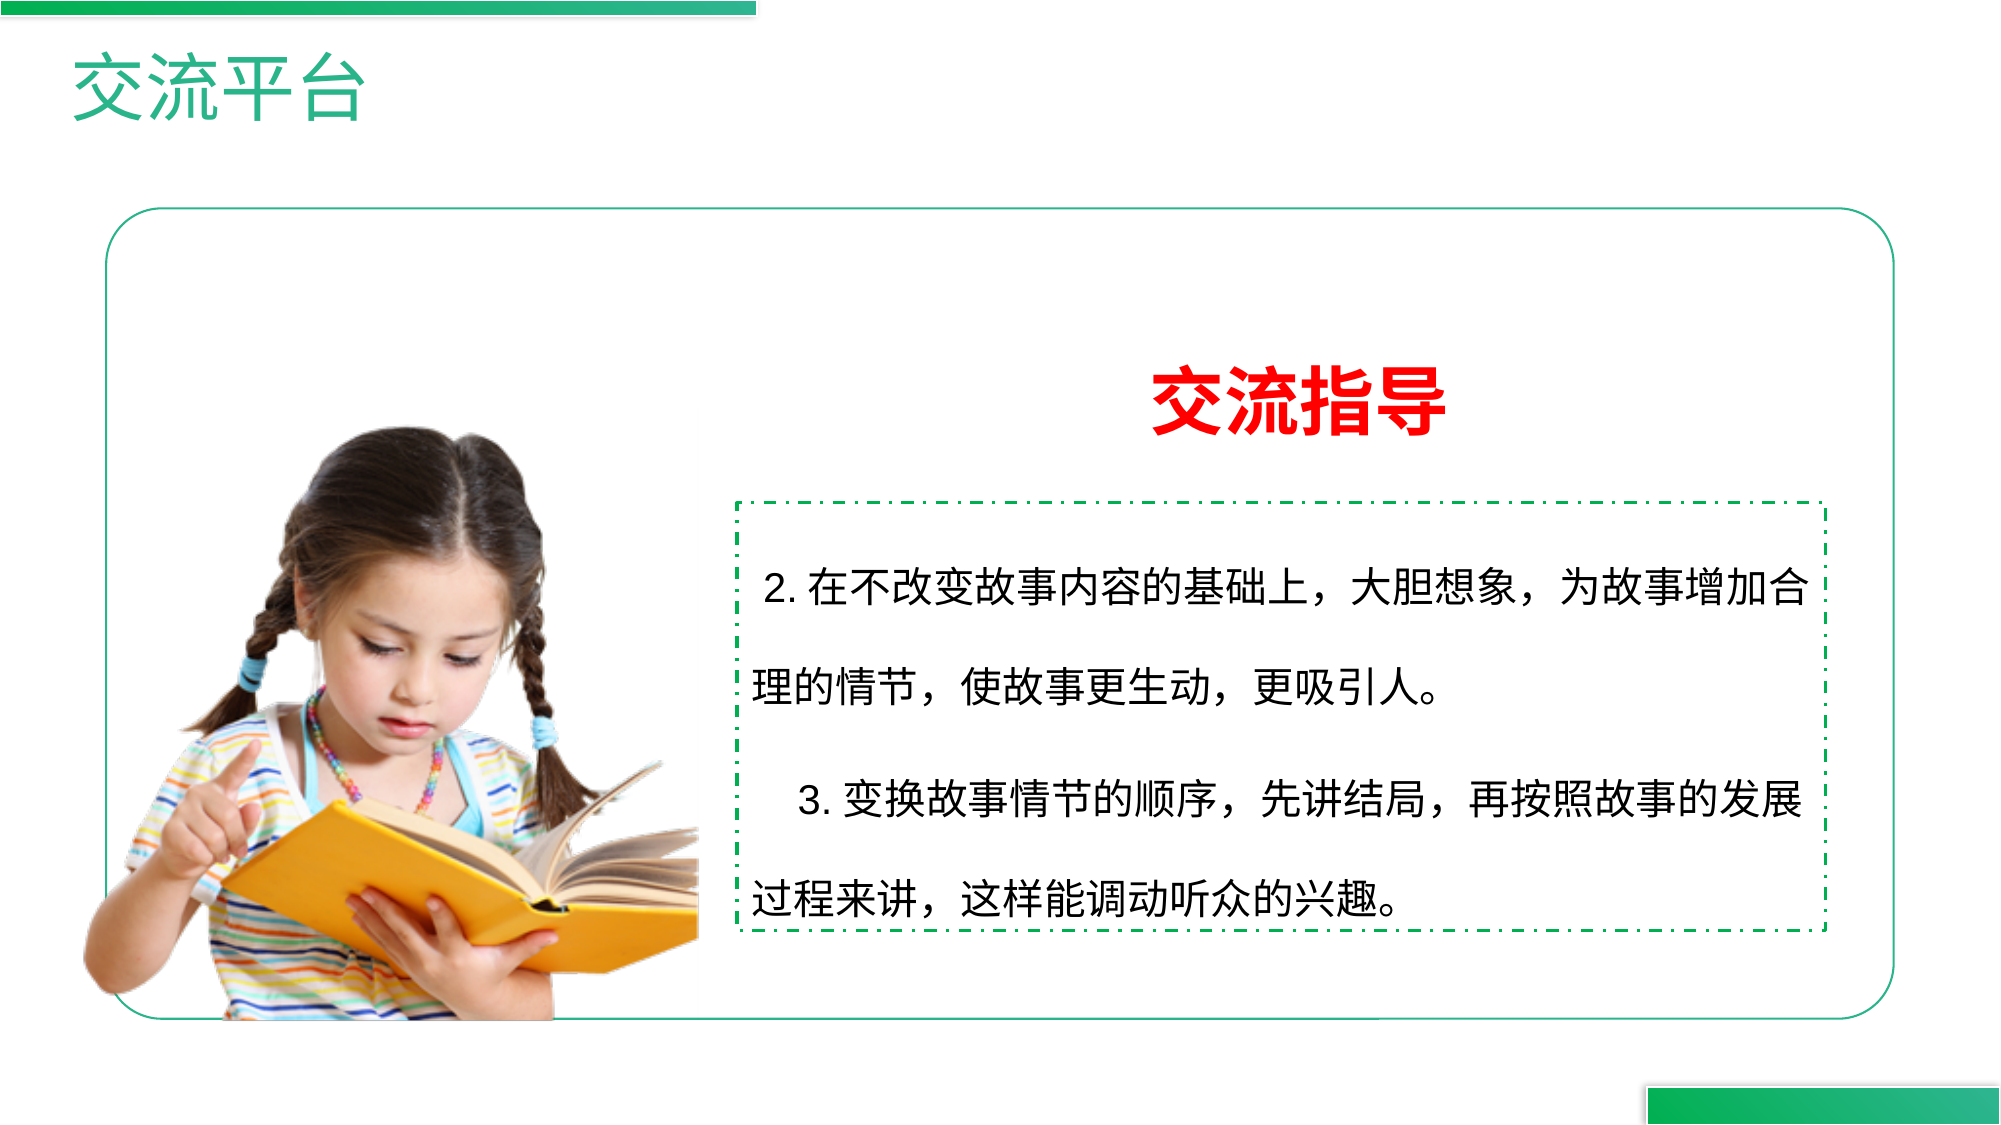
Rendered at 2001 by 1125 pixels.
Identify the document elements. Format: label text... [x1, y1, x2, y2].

text_box 2.在不改变故事内容的基础上，大胆想象，为故事增加合理的情节，使故事更生动，更吸引人。 3.变换故事情节的顺序，先讲结局，再按照故事的发展过程来讲，这样能调动听众的兴趣。 [736, 502, 1826, 931]
picture [55, 400, 702, 1023]
list 交流平台 [55, 43, 509, 126]
text_box 交流指导 [1116, 347, 1482, 453]
